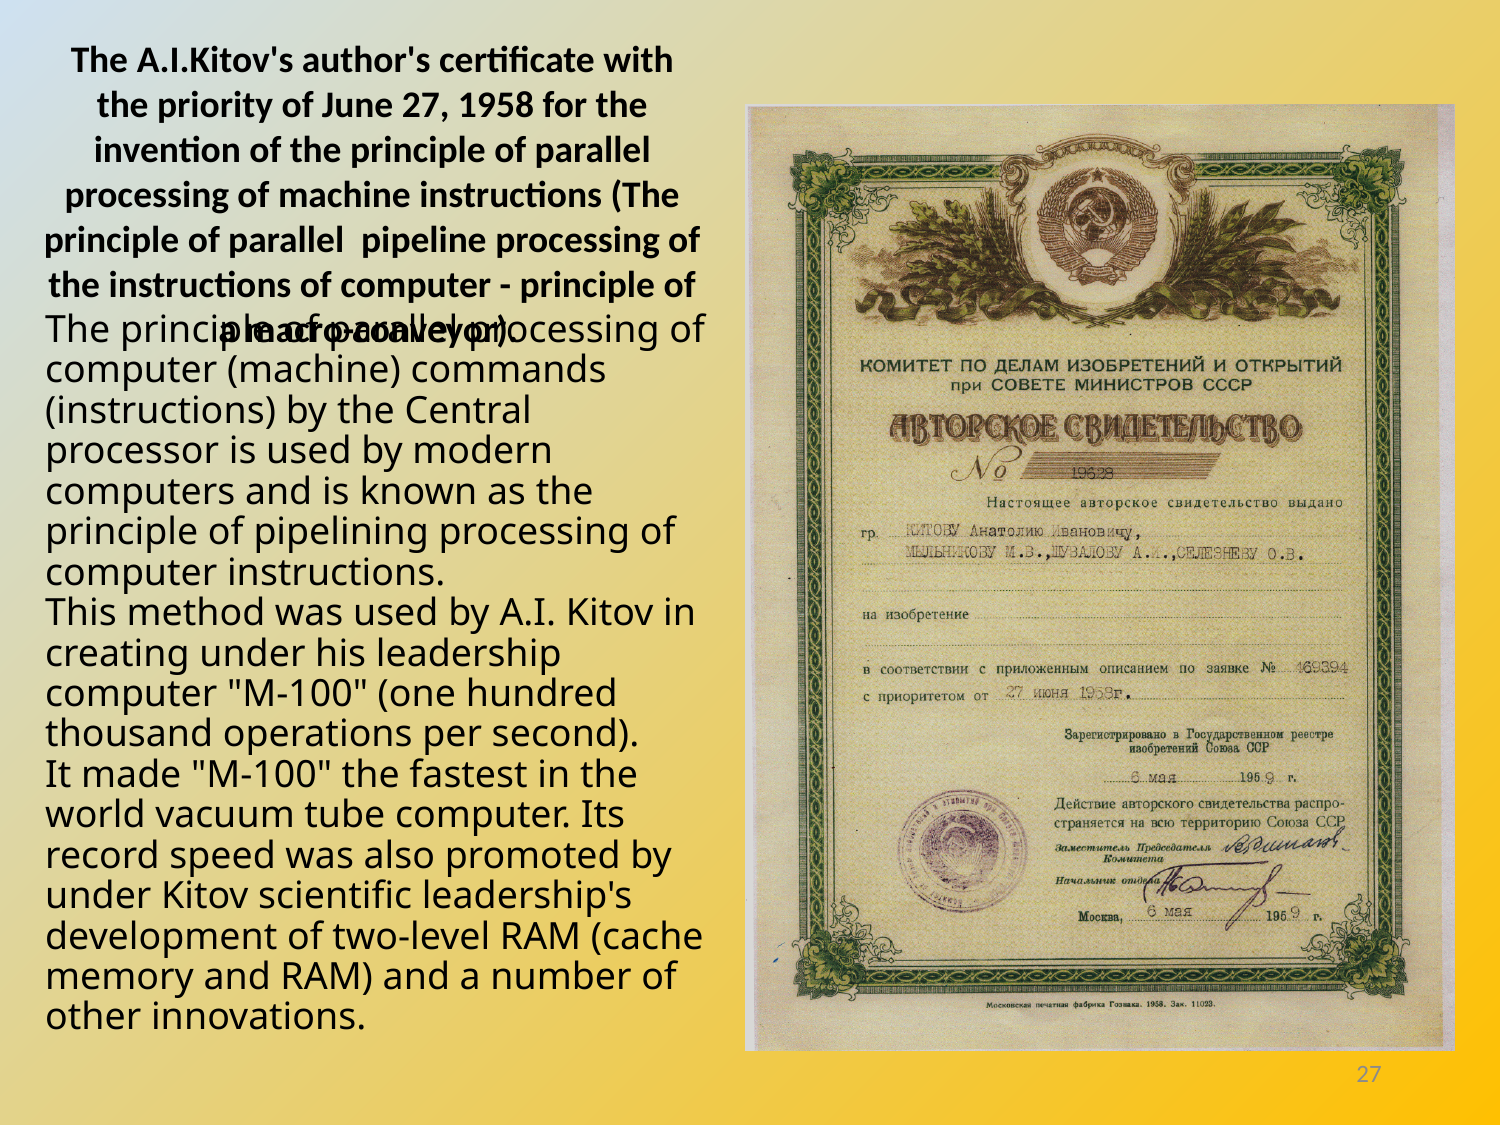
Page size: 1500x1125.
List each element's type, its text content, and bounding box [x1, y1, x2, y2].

slide_number 27 [1059, 1051, 1397, 1103]
text_box The A.I.Kitov's author's certificate with the priority of June 27, 1958 for the invention of the principle of parallel processing of machine instructions (The principle of parallel pipeline processing of the instructions of computer - principle of a macro-conveyor). [26, 27, 719, 357]
picture [745, 104, 1455, 1051]
title The principle of parallel processing of computer (machine) commands (instructions) by the Central processor is used by modern computers and is known as the principle of pipelining processing of computer instructions. This method was used by A.I. Kitov in creating under his leadership computer "M-100" (one hundred thousand operations per second). It made "M-100" the fastest in the world vacuum tube computer. Its record speed was also promoted by under Kitov scientific leadership's development of two-level RAM (cache memory and RAM) and a number of other innovations. [30, 386, 723, 1103]
